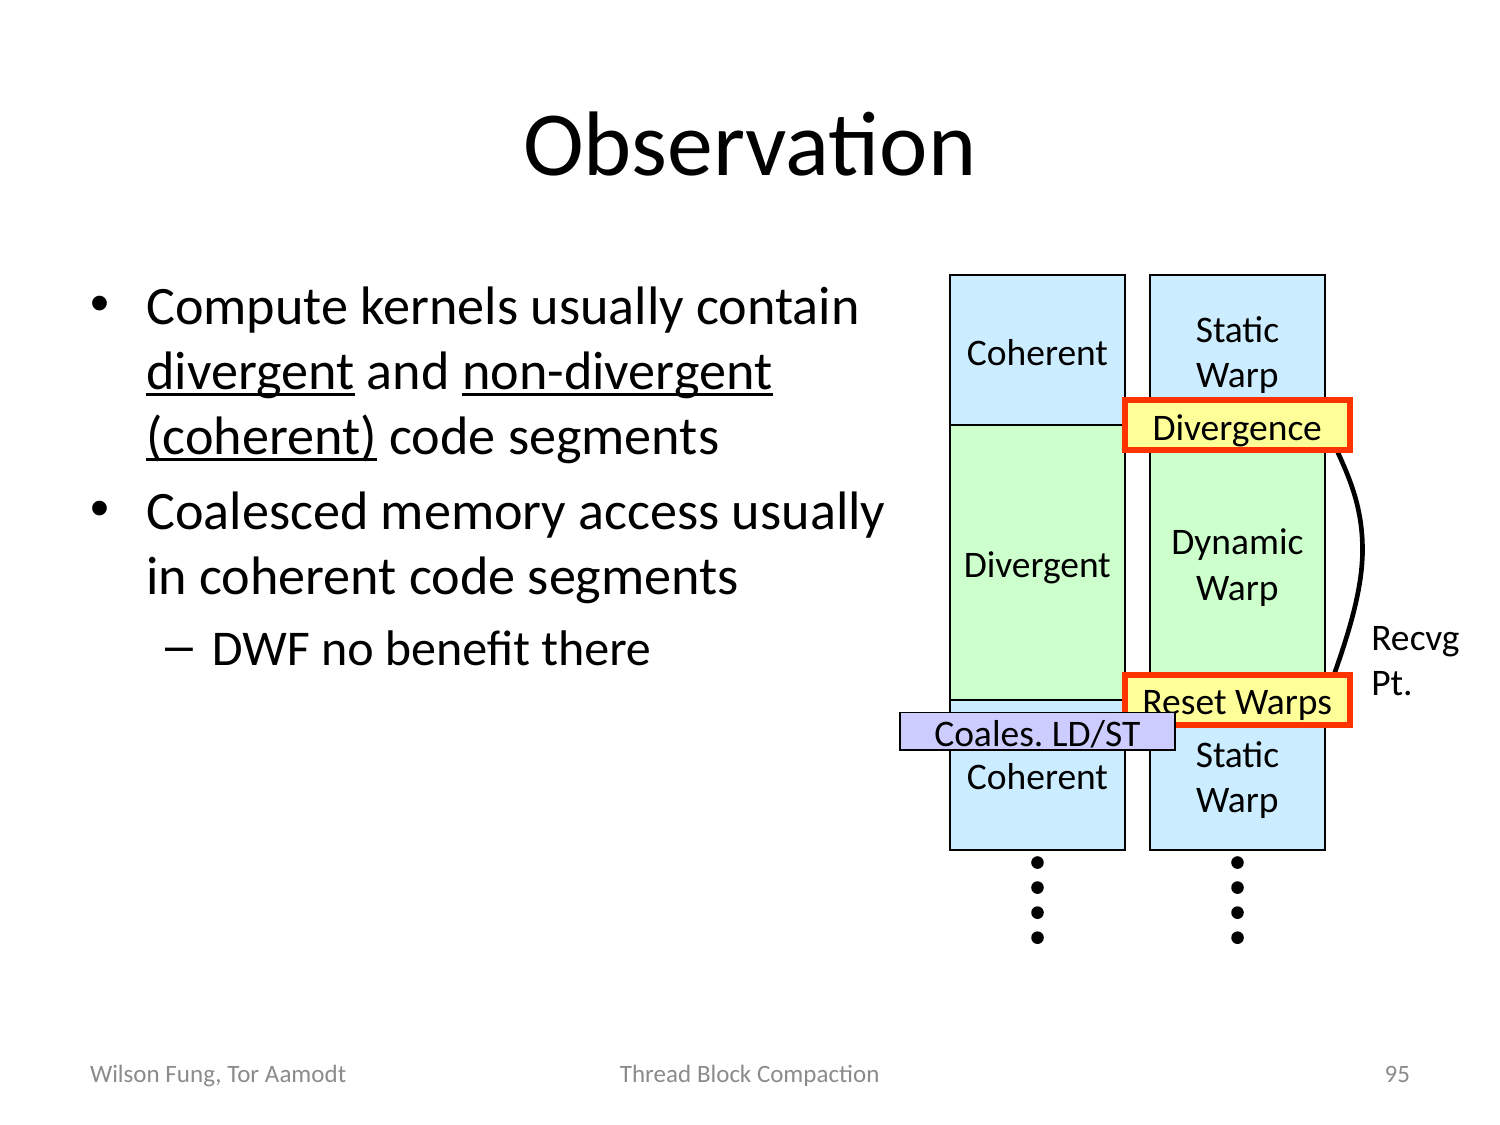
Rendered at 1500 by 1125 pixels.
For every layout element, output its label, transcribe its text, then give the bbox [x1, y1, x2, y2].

title Observation [75, 45, 1425, 233]
text_box Recvg Pt. [1356, 605, 1475, 711]
text_box Coherent [950, 274, 1125, 425]
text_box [1124, 399, 1351, 726]
footer Thread Block Compaction [512, 1042, 988, 1103]
text_box Coherent [950, 750, 1125, 850]
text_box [1149, 274, 1326, 398]
list Compute kernels usually contain divergent and non-divergent (coherent) code segments Coalesced memory access usually in coherent code segments DWF no benefit there [75, 262, 950, 1006]
text_box Divergent [950, 425, 1119, 699]
slide_number 95 [1074, 1042, 1425, 1103]
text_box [1149, 734, 1326, 951]
text_box Coales. LD/ST [900, 712, 1144, 750]
slide_number Wilson Fung, Tor Aamodt [75, 1042, 425, 1103]
text_box [1354, 492, 1363, 611]
text_box Coherent [950, 699, 1119, 712]
